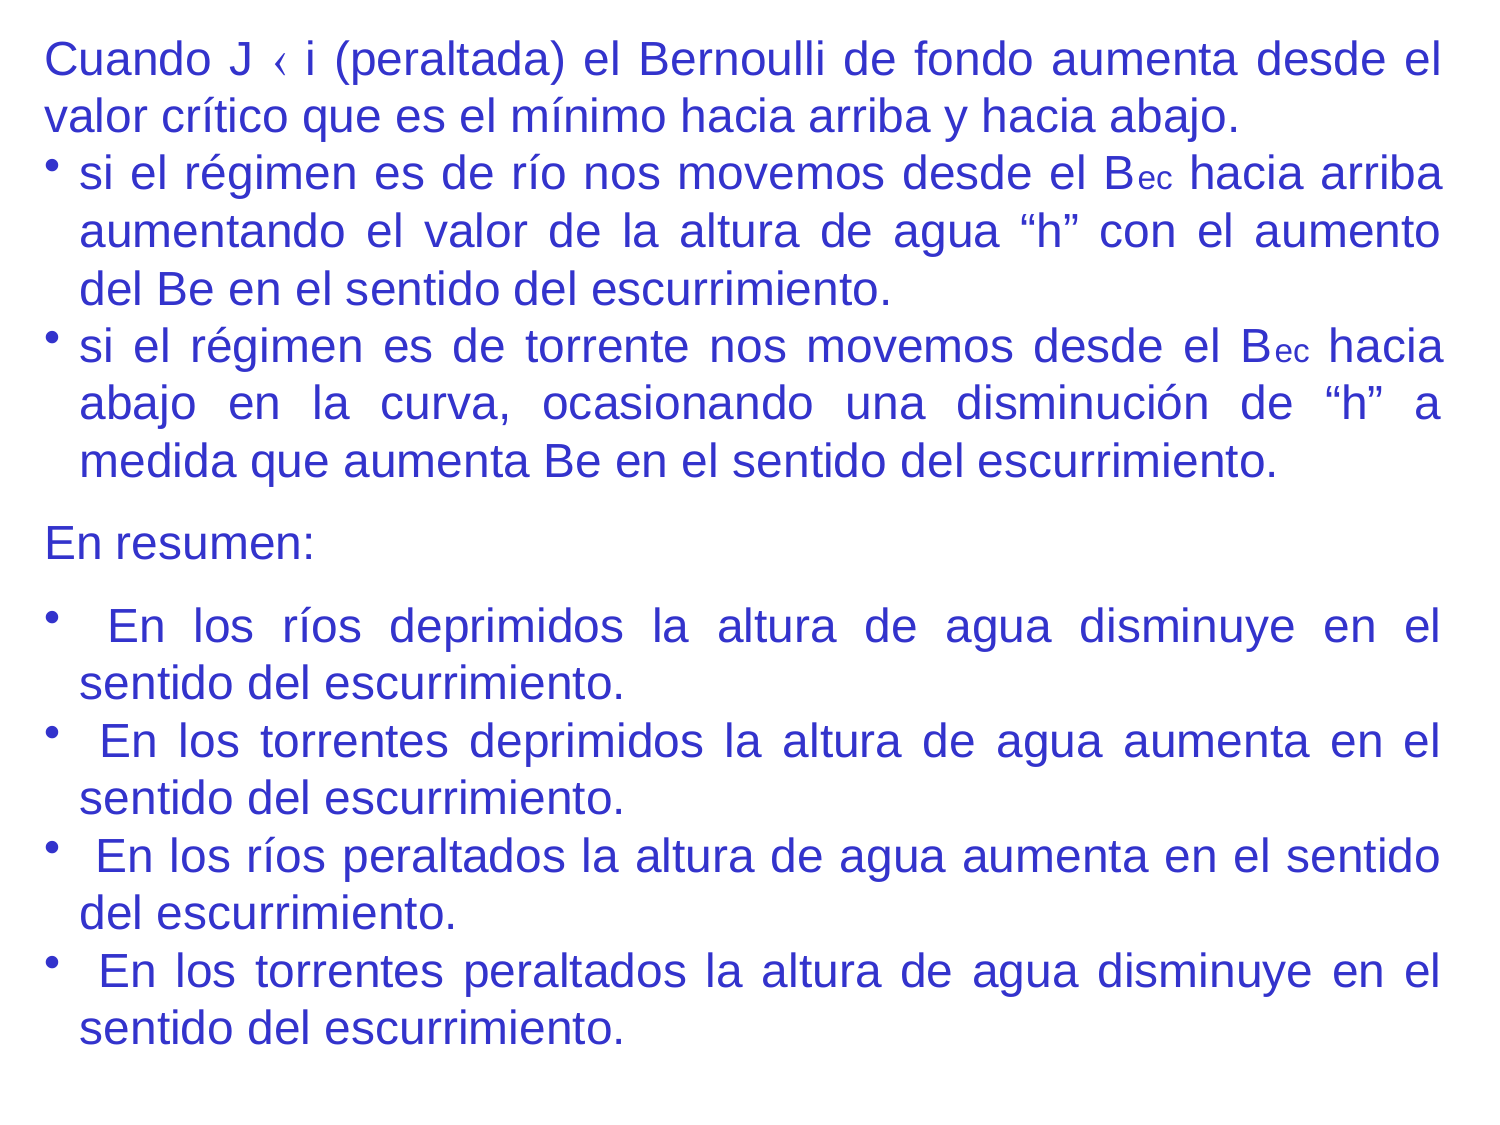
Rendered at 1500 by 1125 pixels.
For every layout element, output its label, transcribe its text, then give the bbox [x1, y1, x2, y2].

text_box Cuando J  i (peraltada) el Bernoulli de fondo aumenta desde el valor crítico que es el mínimo hacia arriba y hacia abajo. si el régimen es de río nos movemos desde el Bec hacia arriba aumentando el valor de la altura de agua “h” con el aumento del Be en el sentido del escurrimiento. si el régimen es de torrente nos movemos desde el Bec hacia abajo en la curva, ocasionando una disminución de “h” a medida que aumenta Be en el sentido del escurrimiento. En resumen: En los ríos deprimidos la altura de agua disminuye en el sentido del escurrimiento. En los torrentes deprimidos la altura de agua aumenta en el sentido del escurrimiento. En los ríos peraltados la altura de agua aumenta en el sentido del escurrimiento. En los torrentes peraltados la altura de agua disminuye en el sentido del escurrimiento. [29, 19, 1459, 1062]
